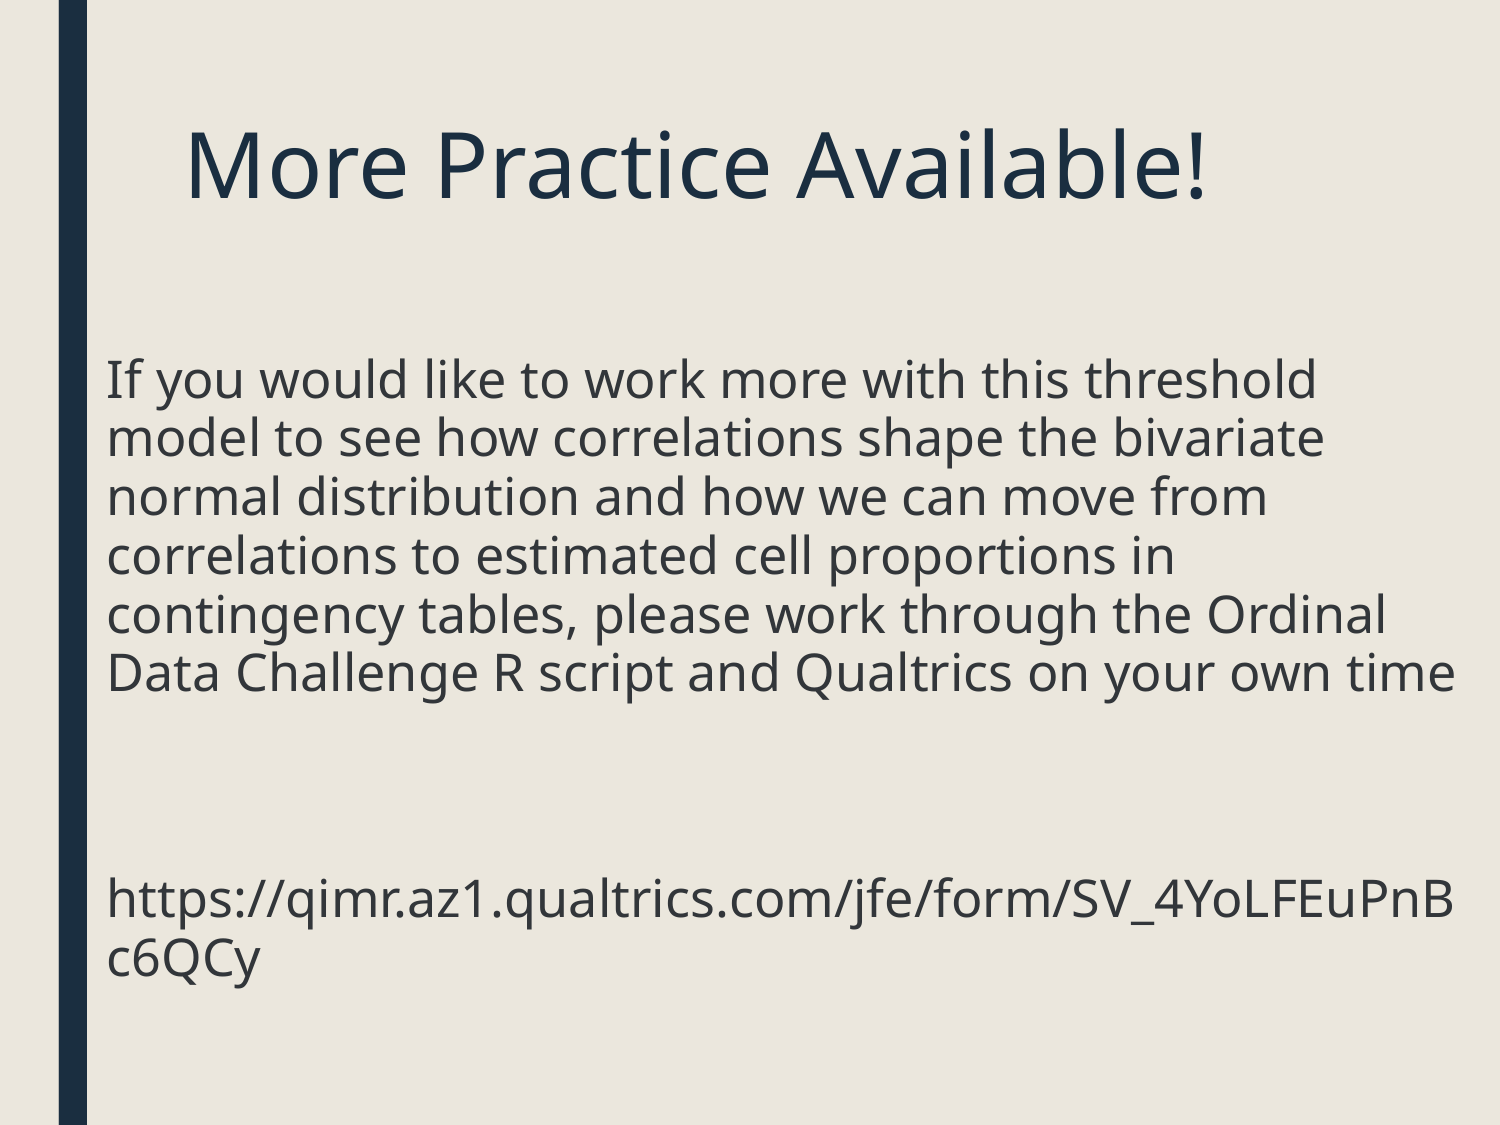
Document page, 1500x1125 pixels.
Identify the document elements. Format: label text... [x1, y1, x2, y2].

list If you would like to work more with this threshold model to see how correlations shape the bivariate normal distribution and how we can move from correlations to estimated cell proportions in contingency tables, please work through the Ordinal Data Challenge R script and Qualtrics on your own time https://qimr.az1.qualtrics.com/jfe/form/SV_4YoLFEuPnBc6QCy [91, 268, 1492, 857]
title More Practice Available! [168, 112, 1351, 268]
